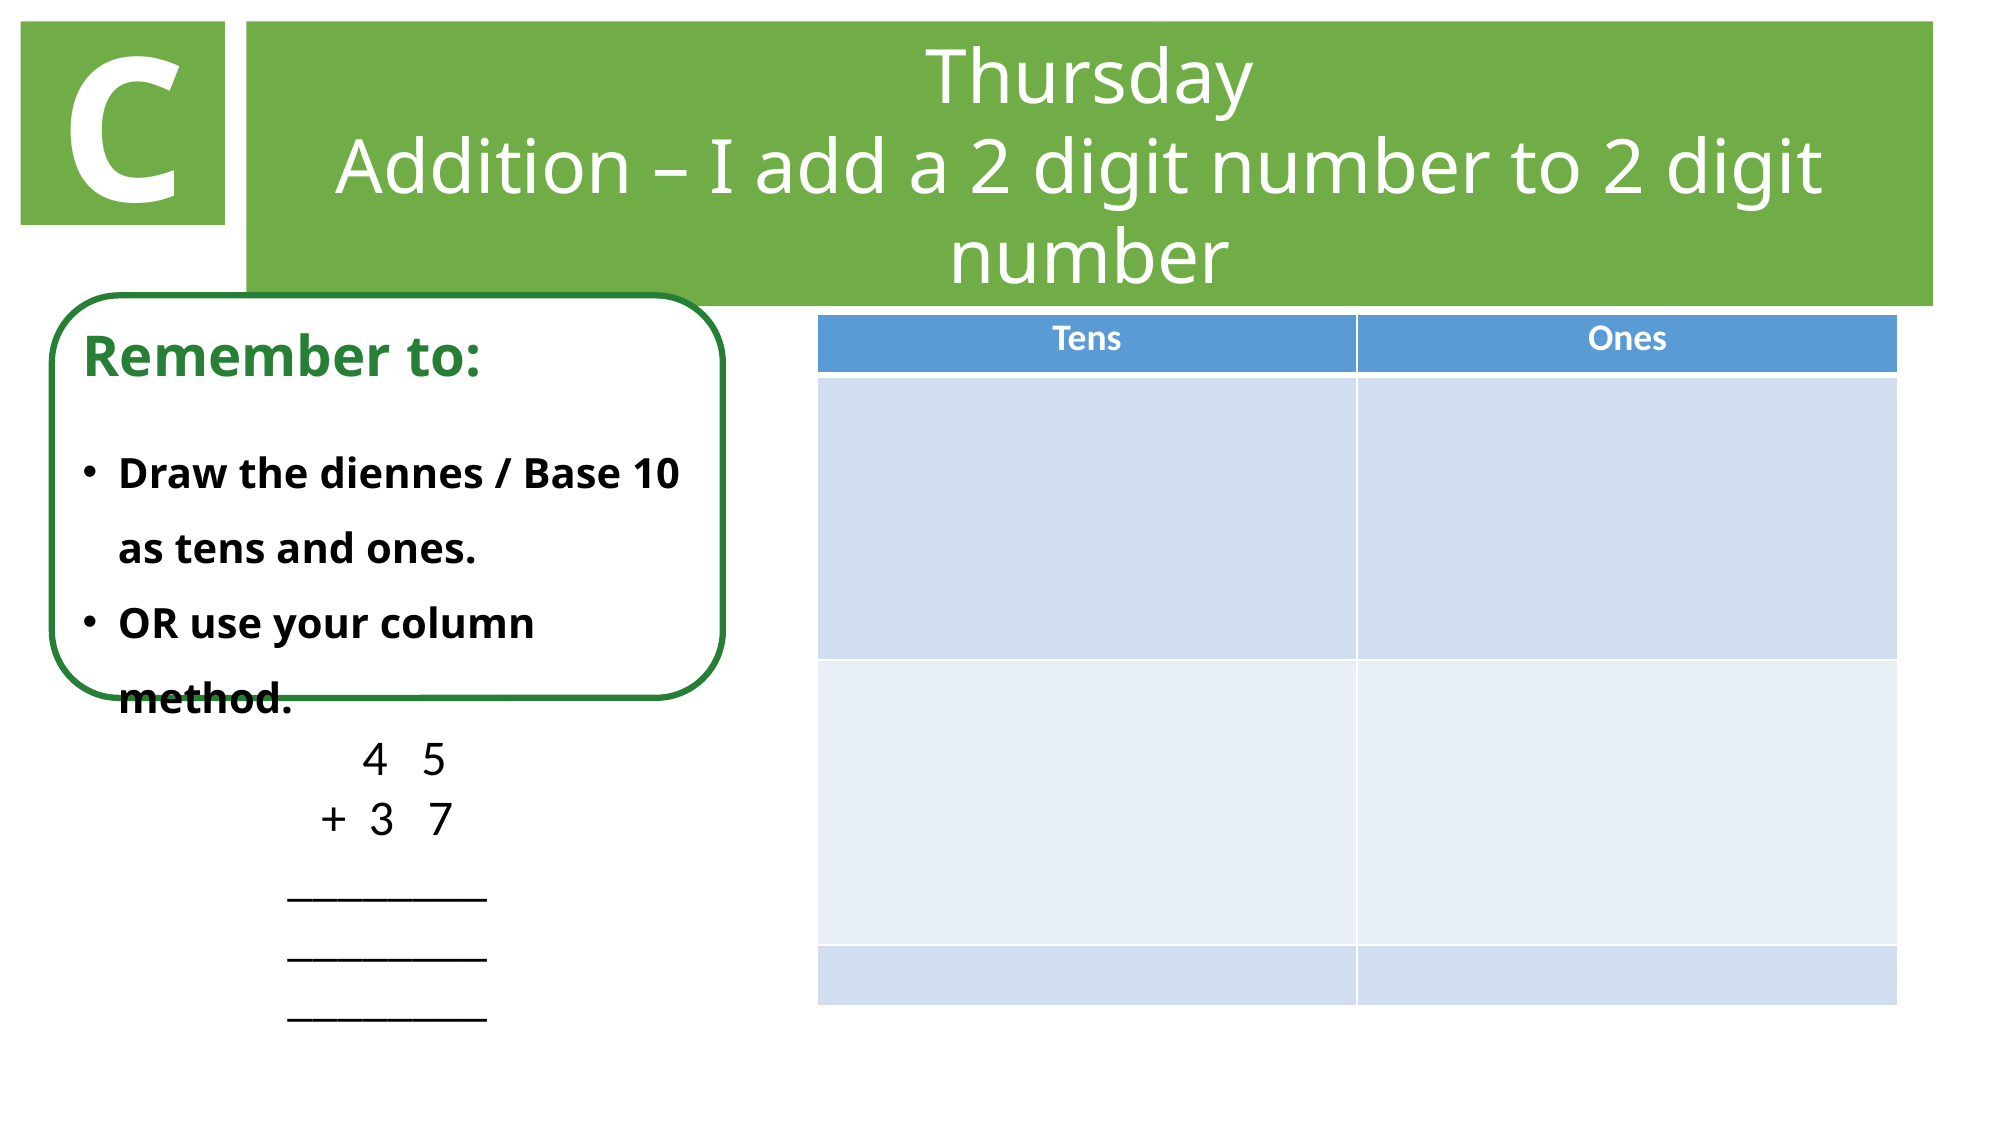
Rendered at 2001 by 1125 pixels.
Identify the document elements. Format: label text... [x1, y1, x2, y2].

title C [20, 21, 225, 225]
table_cell [818, 661, 1356, 944]
table_cell [818, 378, 1356, 659]
text_box Thursday Addition – I add a 2 digit number to 2 digit number [246, 21, 1933, 307]
table_cell [818, 946, 1356, 1005]
table_header Ones [1358, 315, 1897, 372]
text_box 4 5 + 3 7 ________ ________ ________ [80, 718, 694, 1094]
table_cell [1358, 946, 1897, 1005]
table_header Tens [818, 315, 1356, 372]
text_box Remember to: Draw the diennes / Base 10 as tens and ones. OR use your column method. [50, 294, 724, 699]
table_cell [1358, 378, 1897, 659]
table_cell [1358, 661, 1897, 944]
